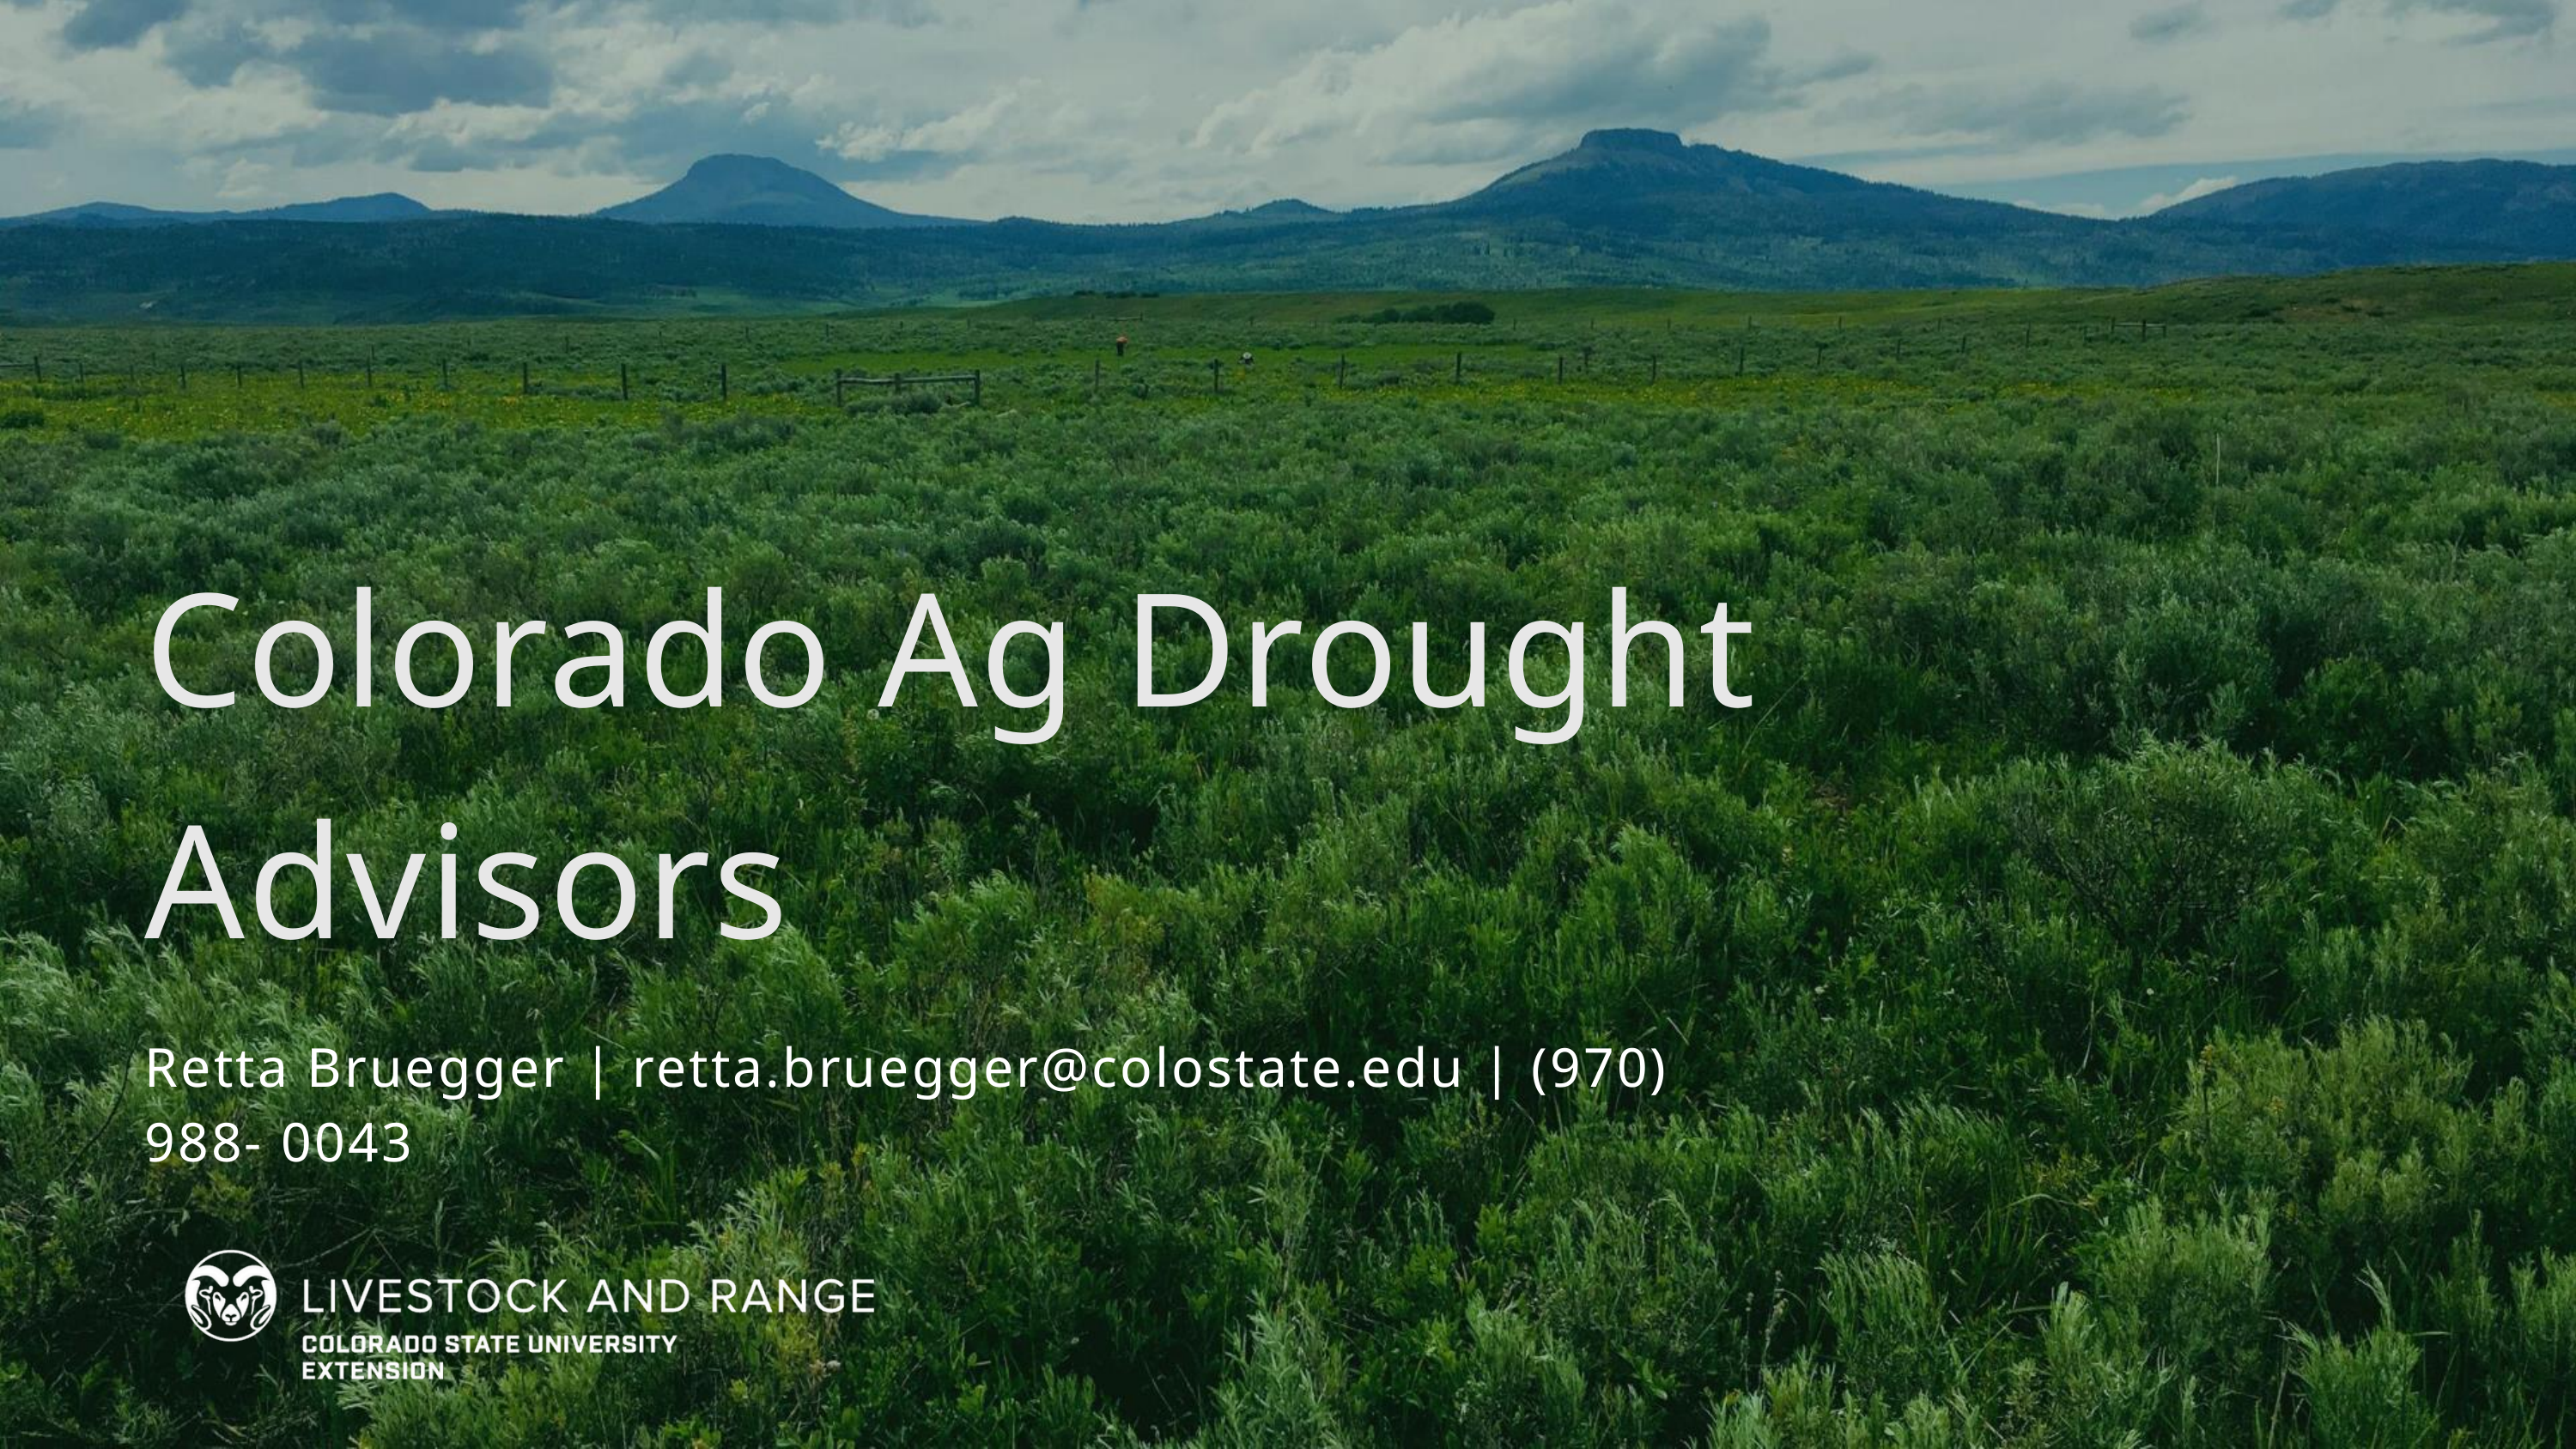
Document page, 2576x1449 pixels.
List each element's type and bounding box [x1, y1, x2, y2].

picture [0, 0, 2576, 1449]
text_box [144, 334, 2244, 1100]
